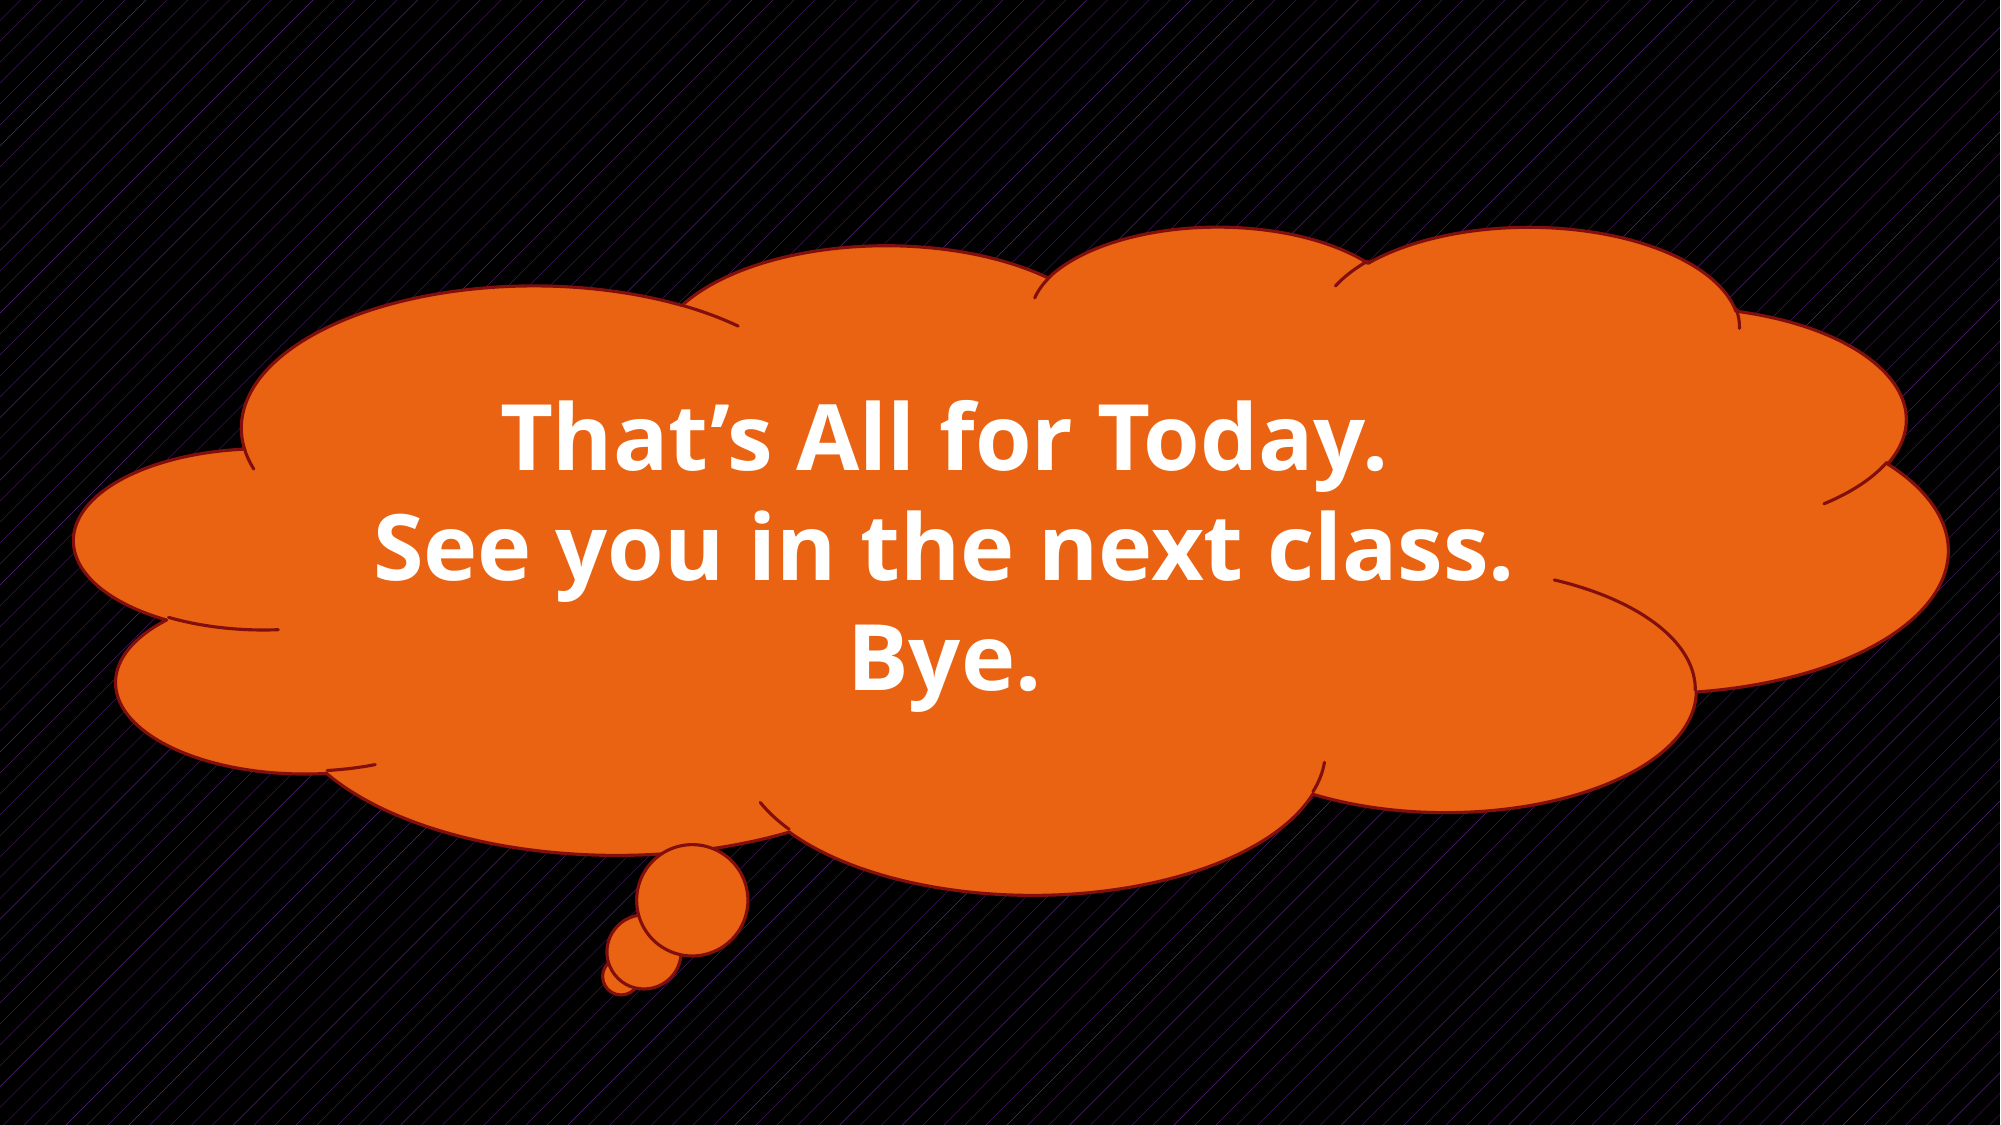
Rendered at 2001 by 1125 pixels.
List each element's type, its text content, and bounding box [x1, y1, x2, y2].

text_box That’s All for Today. See you in the next class. Bye. [71, 225, 1950, 997]
